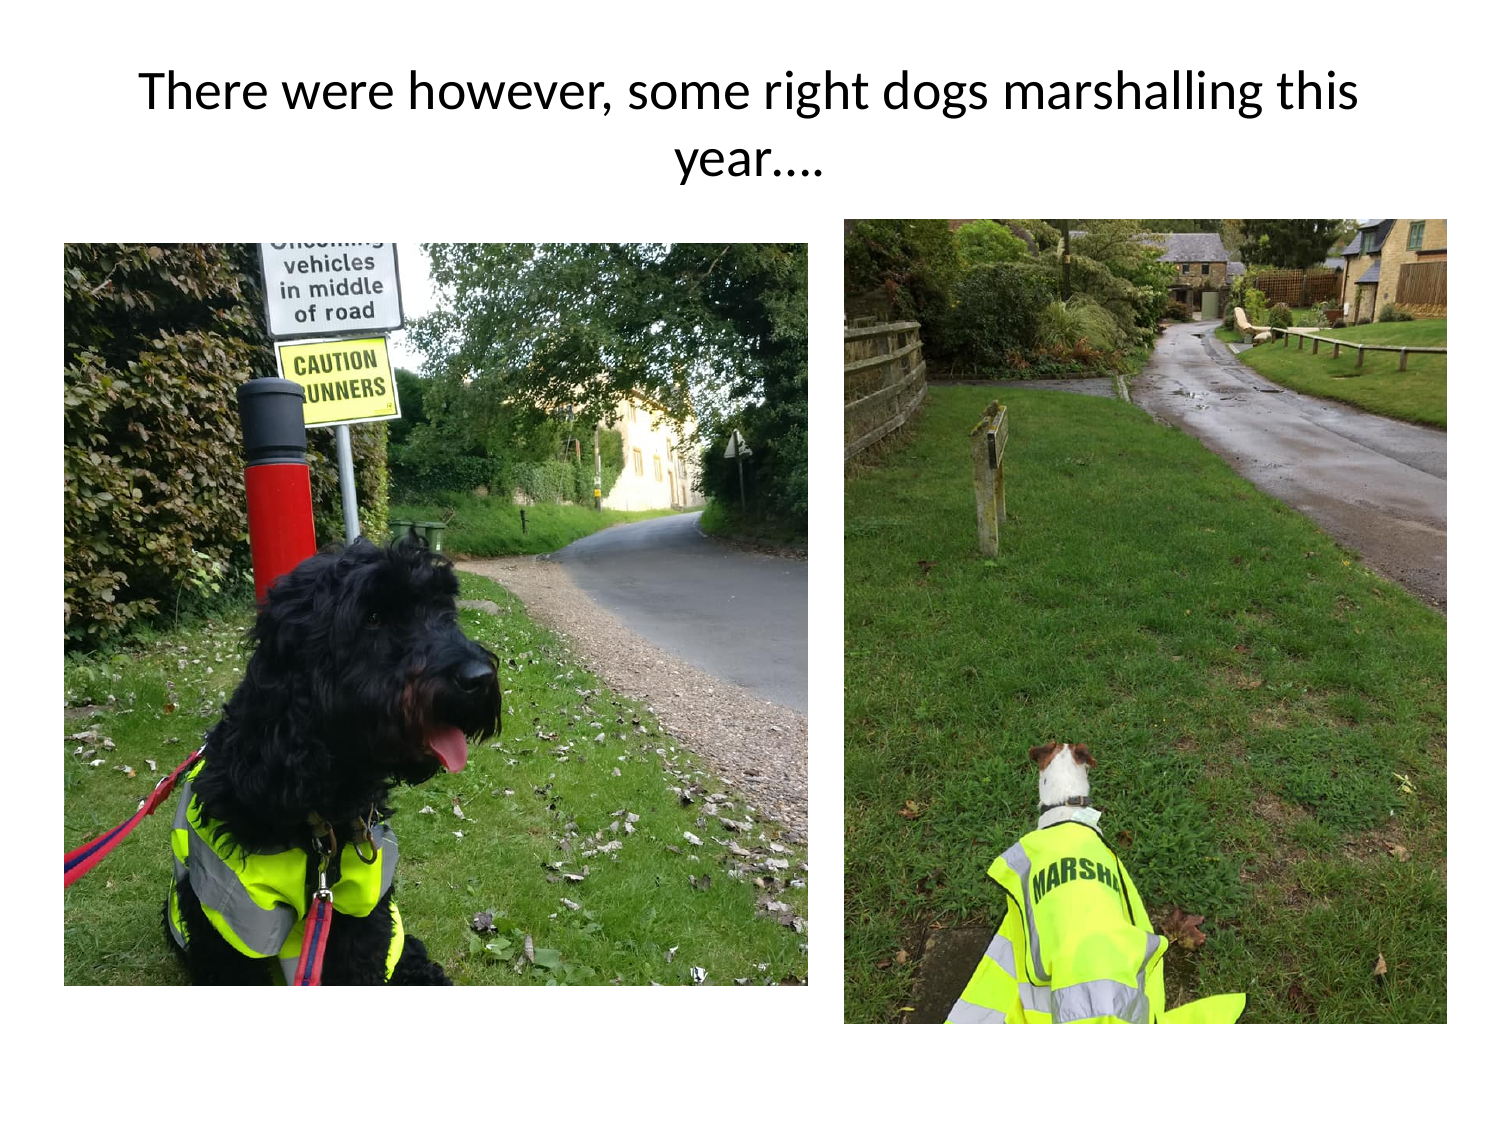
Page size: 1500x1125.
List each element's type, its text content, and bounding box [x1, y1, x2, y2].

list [64, 243, 808, 987]
picture [844, 219, 1448, 1024]
title There were however, some right dogs marshalling this year…. [75, 45, 1425, 197]
